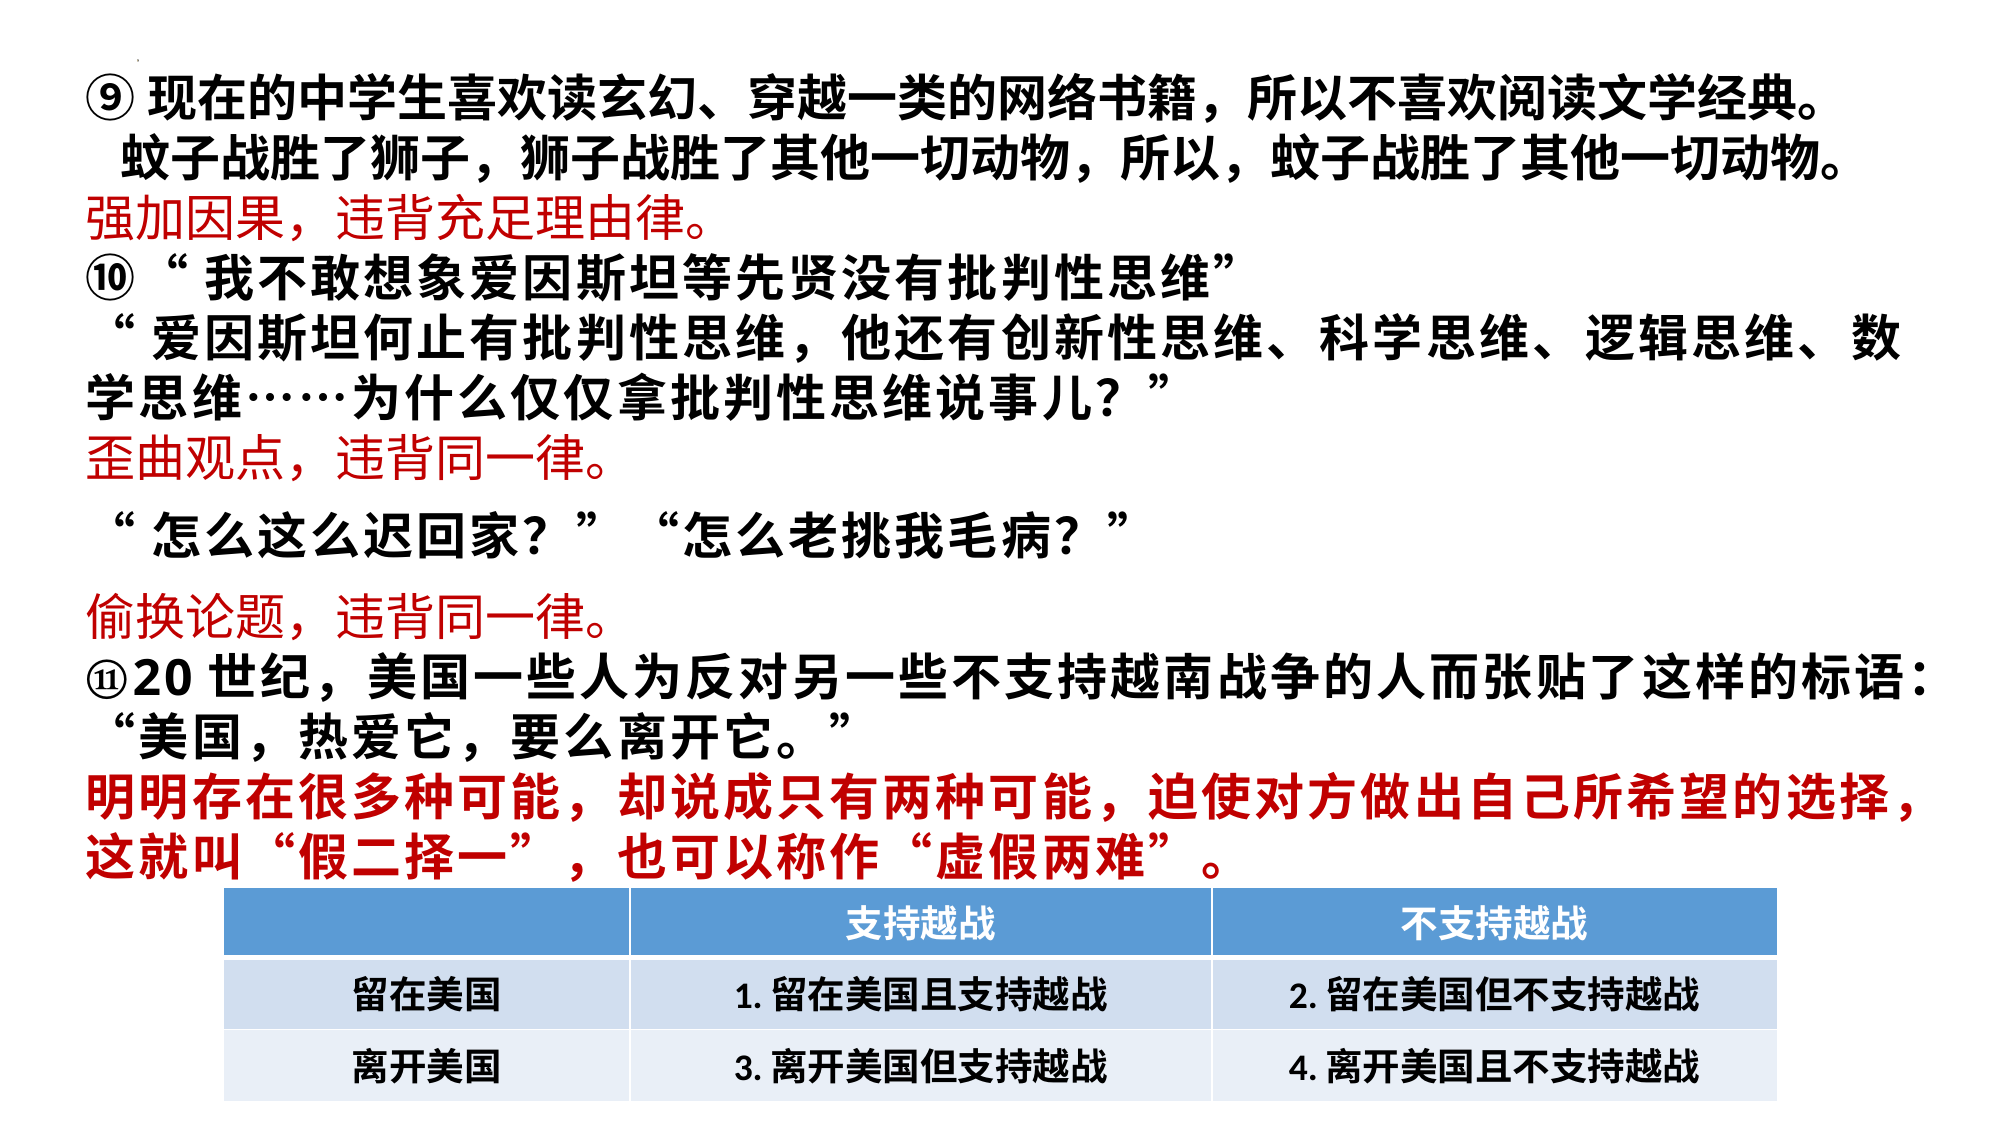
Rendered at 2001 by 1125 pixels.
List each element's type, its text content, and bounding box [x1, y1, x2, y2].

table_cell 1.留在美国且支持越战 [631, 960, 1211, 1029]
table_header [224, 888, 629, 955]
table_header 支持越战 [631, 888, 1211, 955]
table_header 不支持越战 [1213, 888, 1777, 955]
table_cell 3.离开美国但支持越战 [631, 1030, 1211, 1101]
table_cell 留在美国 [224, 960, 629, 1029]
table_cell 4.离开美国且不支持越战 [1213, 1030, 1777, 1101]
text_box ⑨现在的中学生喜欢读玄幻、穿越一类的网络书籍，所以不喜欢阅读文学经典。 蚊子战胜了狮子，狮子战胜了其他一切动物，所以，蚊子战胜了其他一切动物。 强加因果，违背充足理由律。 ⑩“我不敢想象爱因斯坦等先贤没有批判性思维” “爱因斯坦何止有批判性思维，他还有创新性思维、科学思维、逻辑思维、数学思维……为什么仅仅拿批判性思维说事儿？” 歪曲观点，违背同一律。 “怎么这么迟回家？”“怎么老挑我毛病？” 偷换论题，违背同一律。 ⑪20世纪，美国一些人为反对另一些不支持越南战争的人而张贴了这样的标语：“美国，热爱它，要么离开它。” 明明存在很多种可能，却说成只有两种可能，迫使对方做出自己所希望的选择，这就叫“假二择一”，也可以称作“虚假两难”。 [71, 59, 1968, 1013]
table_cell 离开美国 [224, 1030, 629, 1101]
table_cell 2.留在美国但不支持越战 [1213, 960, 1777, 1029]
